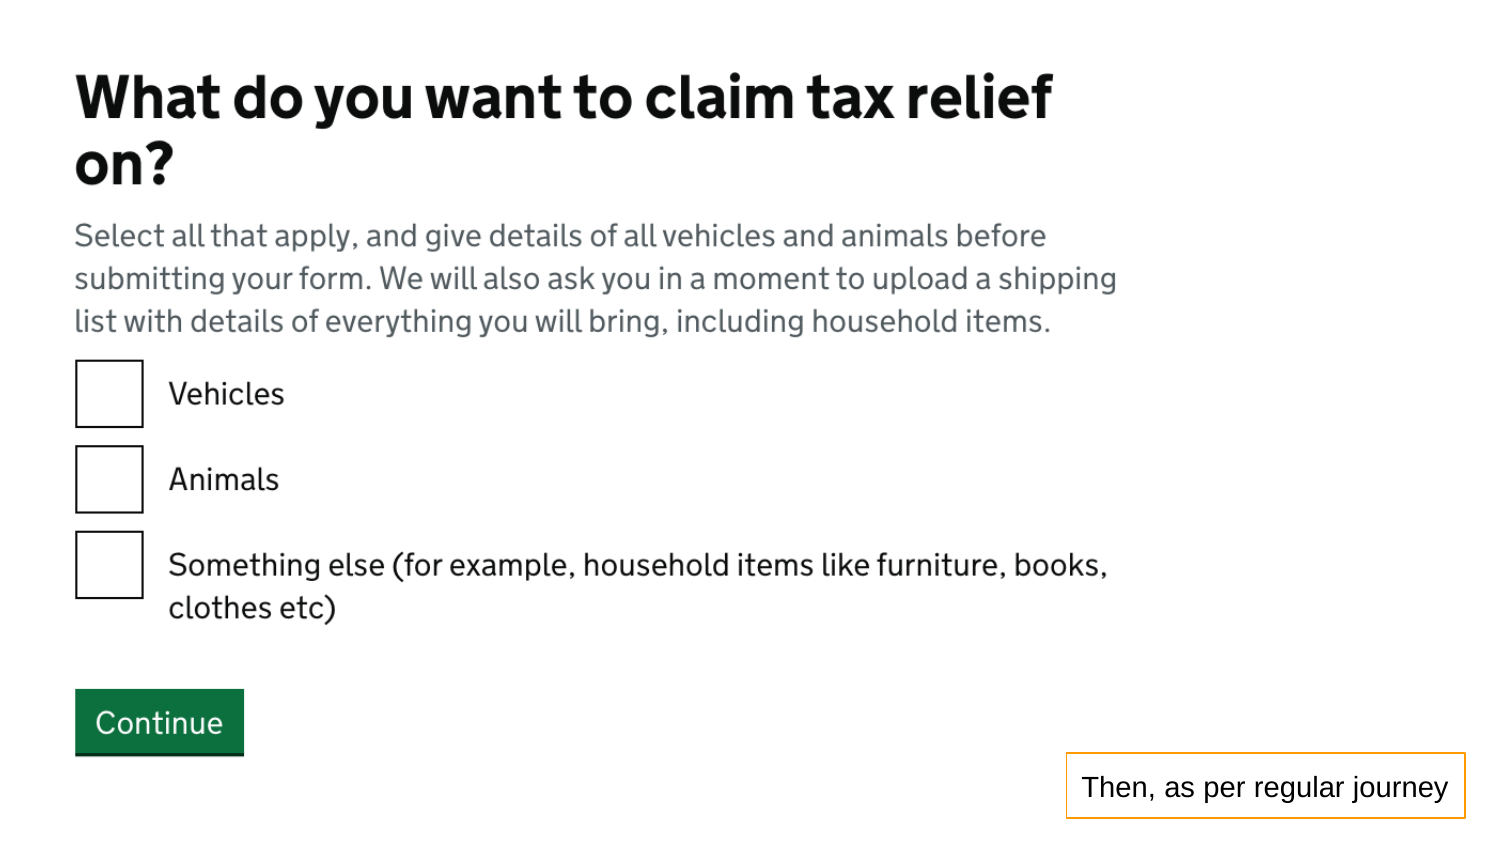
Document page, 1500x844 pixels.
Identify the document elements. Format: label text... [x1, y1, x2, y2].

picture [24, 24, 1163, 798]
text_box Then, as per regular journey [1066, 753, 1465, 818]
